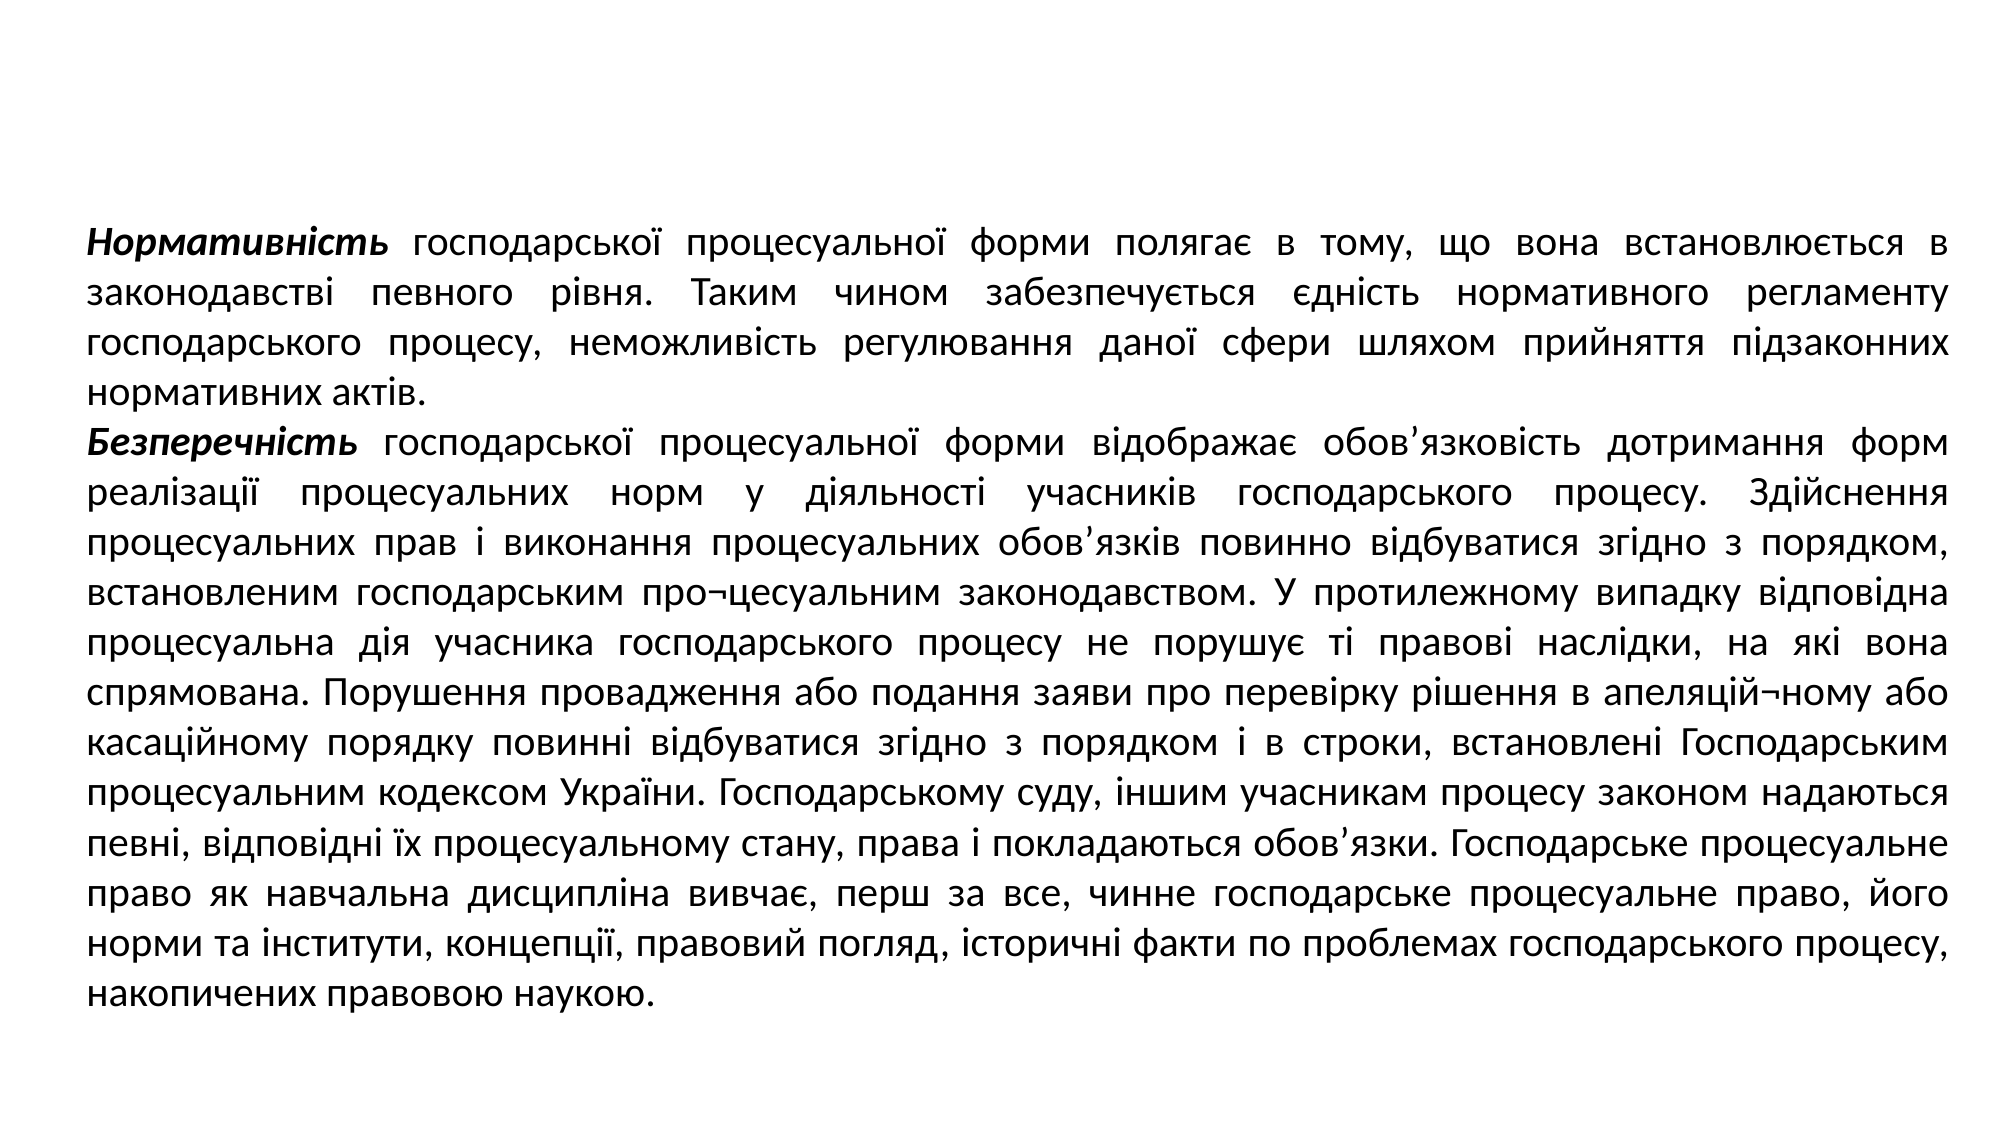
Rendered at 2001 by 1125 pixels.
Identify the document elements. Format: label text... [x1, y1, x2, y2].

text_box Нормативність господарської процесуальної форми полягає в тому, що вона встановлюється в законодавстві певного рівня. Таким чином забезпечується єдність нормативного регламенту господарського процесу, неможливість регулювання даної сфери шляхом прийняття підзаконних нормативних актів. Безперечність господарської процесуальної форми відображає обов’язковість дотримання форм реалізації процесуальних норм у діяльності учасників господарського процесу. Здійснення процесуальних прав і виконання процесуальних обов’язків повинно відбуватися згідно з порядком, встановленим господарським про¬цесуальним законодавством. У протилежному випадку відповідна процесуальна дія учасника господарського процесу не порушує ті правові наслідки, на які вона спрямована. Порушення провадження або подання заяви про перевірку рішення в апеляцій¬ному або касаційному порядку повинні відбуватися згідно з порядком і в строки, встановлені Господарським процесуальним кодексом України. Господарському суду, іншим учасникам процесу законом надаються певні, відповідні їх процесуальному стану, права і покладаються обов’язки. Господарське процесуальне право як навчальна дисципліна вивчає, перш за все, чинне господарське процесуальне право, його норми та інститути, концепції, правовий погляд, історичні факти по проблемах господарського процесу, накопичених правовою наукою. [71, 116, 1965, 1022]
